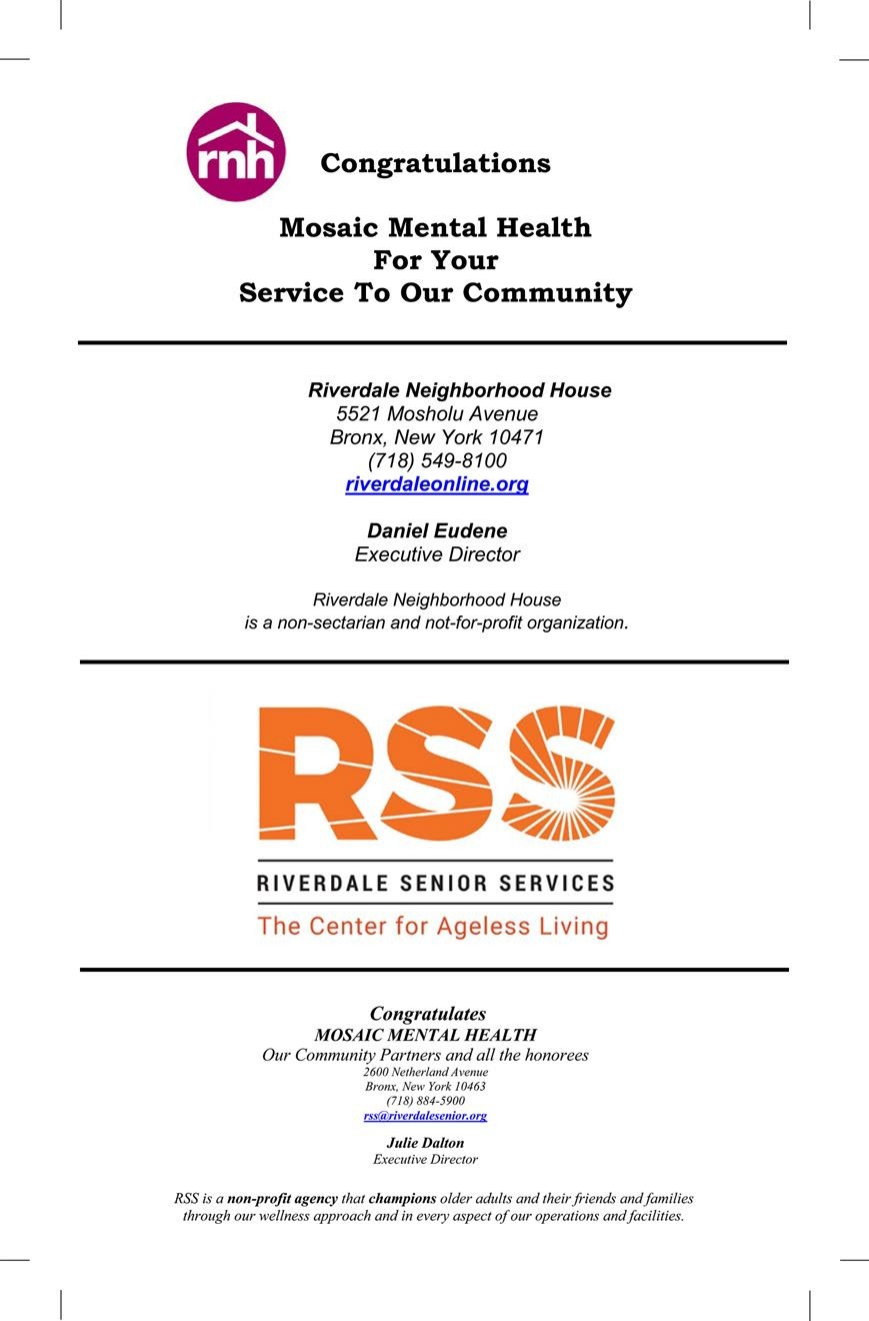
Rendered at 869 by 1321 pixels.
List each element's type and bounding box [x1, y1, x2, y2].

text_box [0, 0, 869, 1321]
